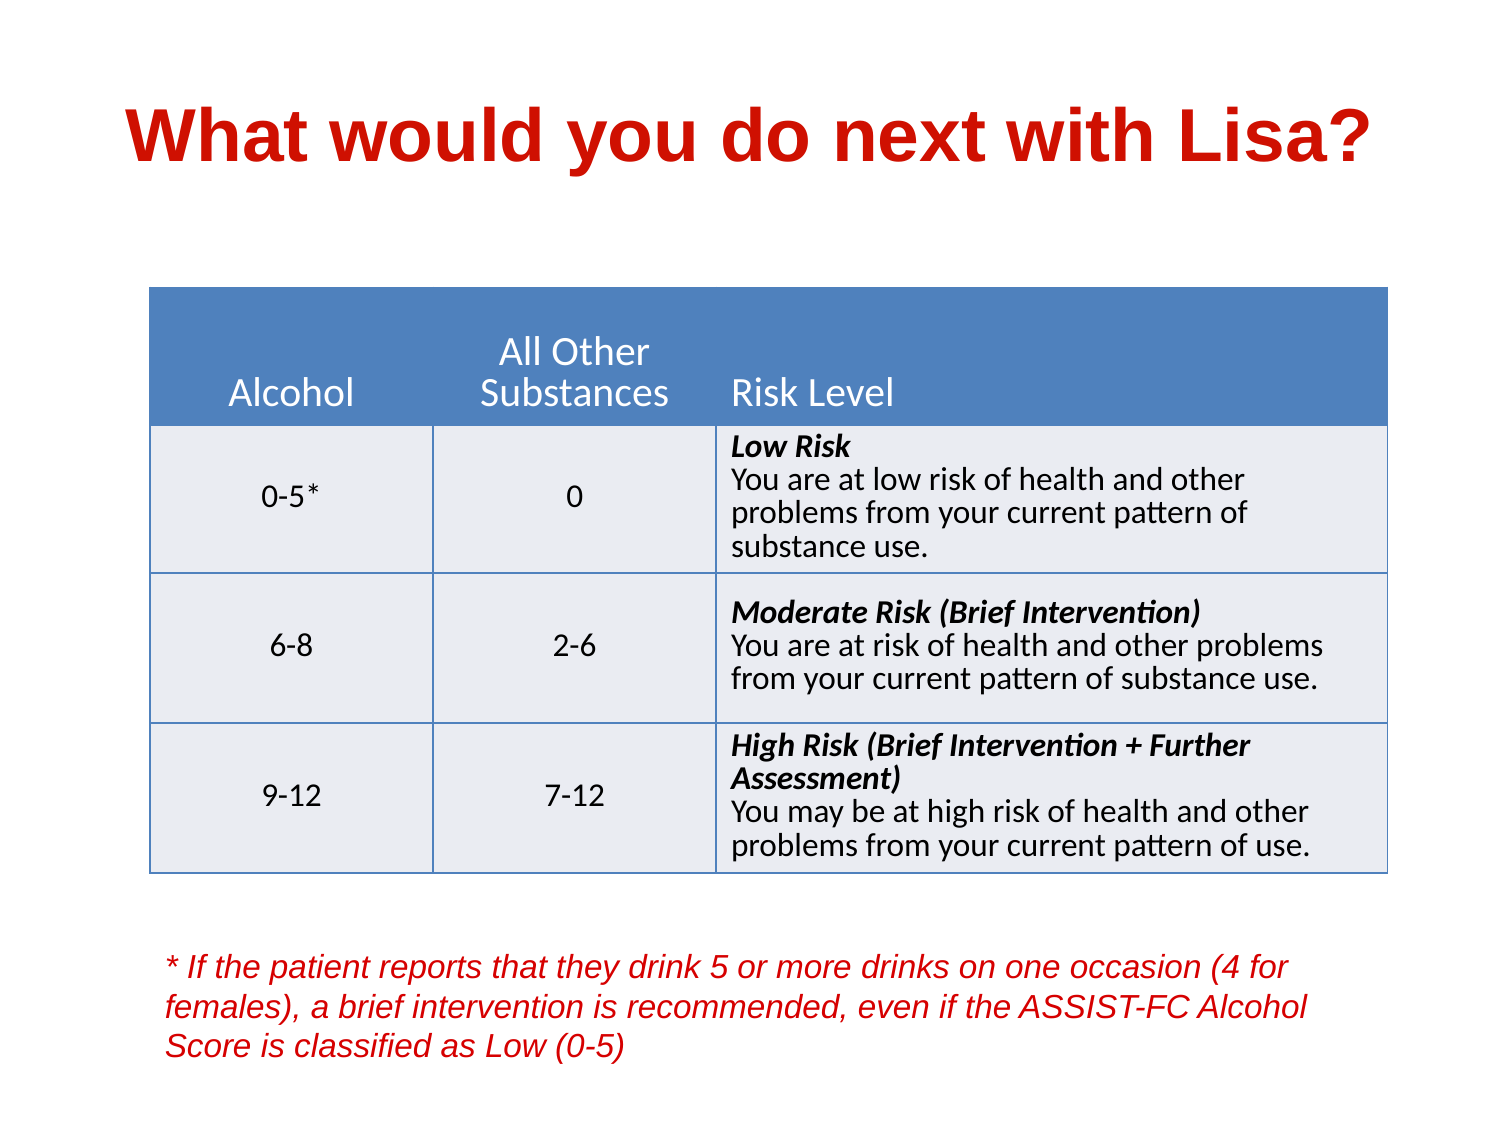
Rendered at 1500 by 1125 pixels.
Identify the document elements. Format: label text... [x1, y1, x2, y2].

title What would you do next with Lisa? [74, 37, 1426, 226]
table_header Risk Level [717, 288, 1387, 424]
table_cell 9-12 [151, 724, 432, 872]
table_cell Moderate Risk (Brief Intervention) You are at risk of health and other problems from your current pattern of substance use. [717, 574, 1387, 722]
table_cell 0 [434, 426, 715, 572]
slide_number [75, 1042, 425, 1103]
table_cell 6-8 [151, 574, 432, 722]
table_cell Low Risk You are at low risk of health and other problems from your current pattern of substance use. [717, 426, 1387, 572]
table_header Alcohol [151, 288, 432, 424]
table_cell High Risk (Brief Intervention + Further Assessment) You may be at high risk of health and other problems from your current pattern of use. [717, 724, 1387, 872]
text_box * If the patient reports that they drink 5 or more drinks on one occasion (4 for females), a brief intervention is recommended, even if the ASSIST-FC Alcohol Score is classified as Low (0-5) [150, 937, 1388, 1072]
table_header All Other Substances [434, 288, 715, 424]
table_cell 0-5* [151, 426, 432, 572]
table_cell 2-6 [434, 574, 715, 722]
table_cell 7-12 [434, 724, 715, 872]
list [74, 257, 1426, 1001]
